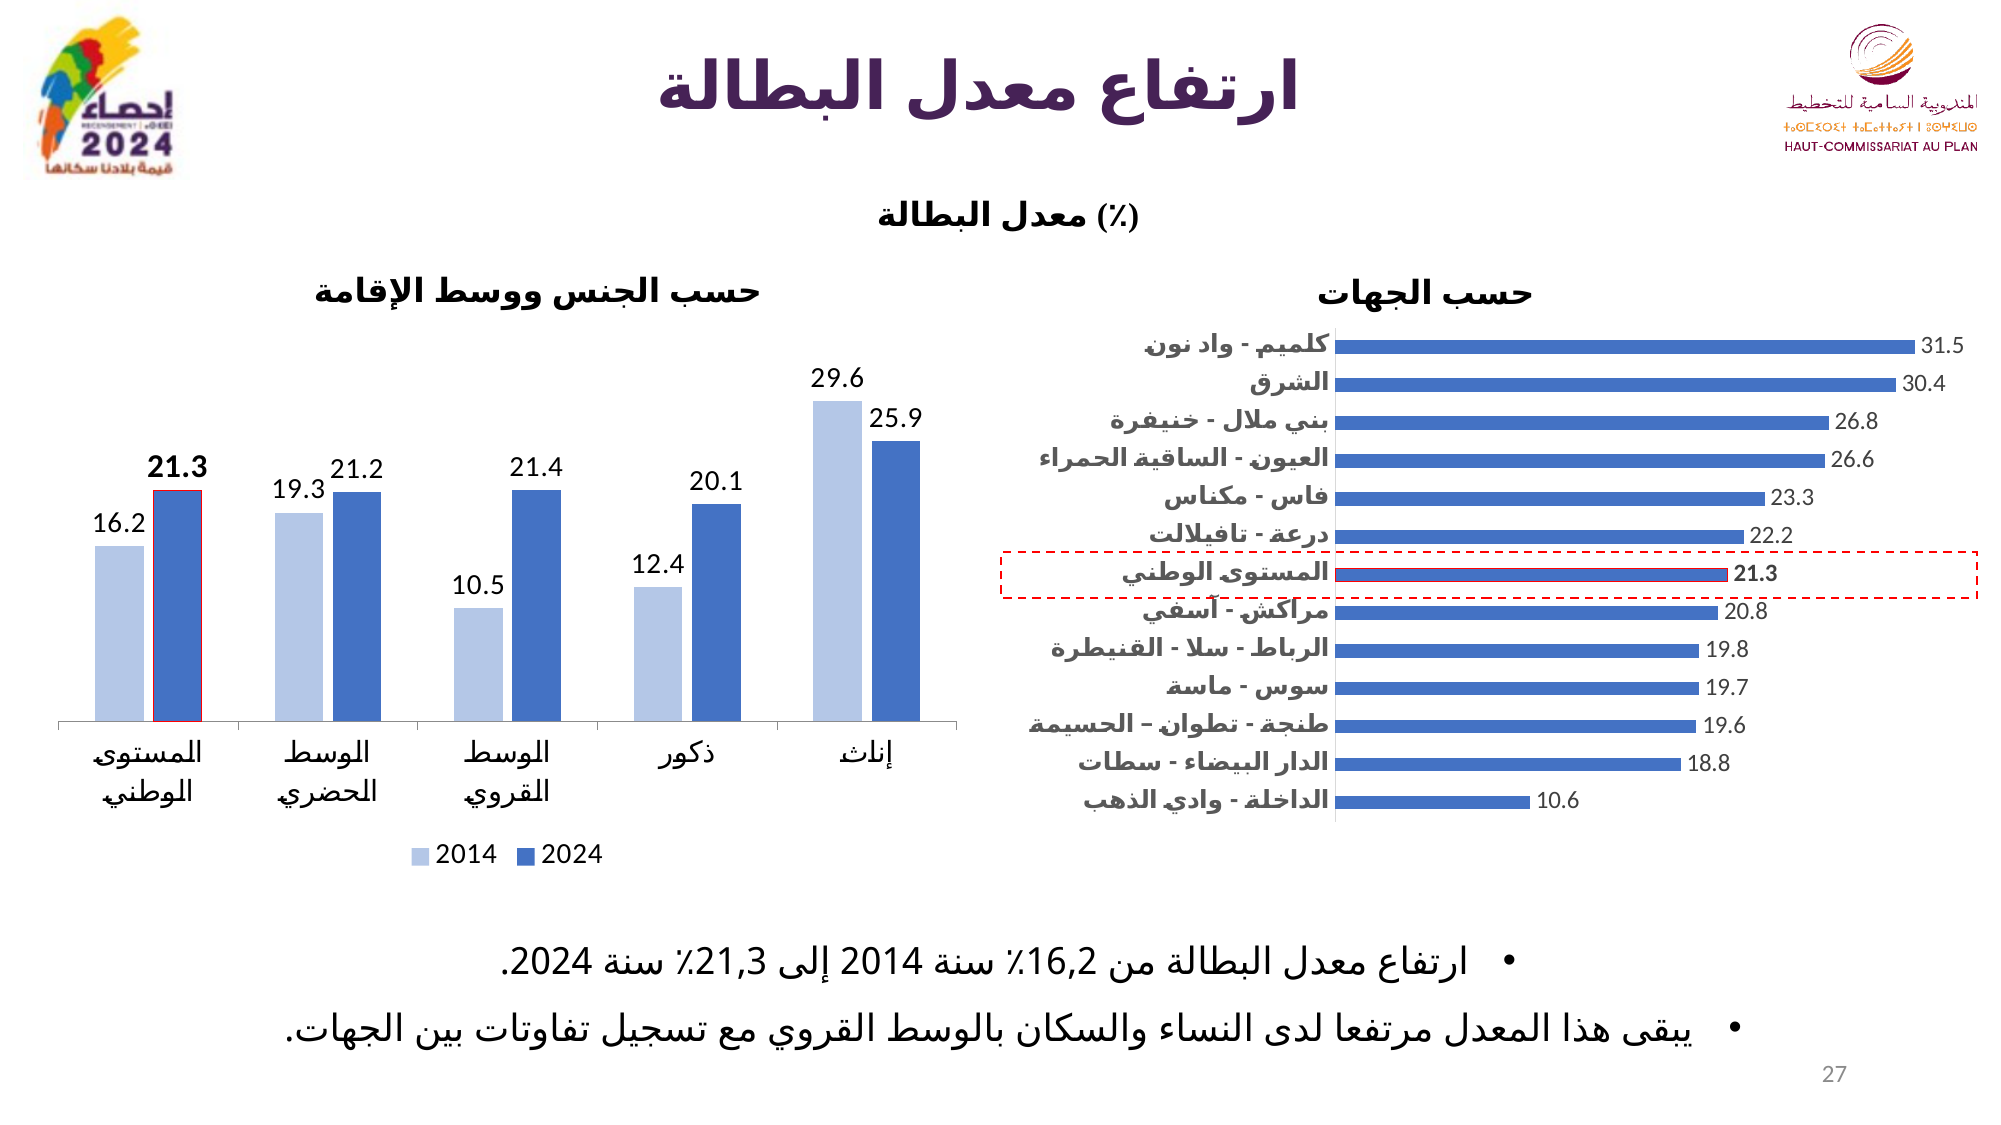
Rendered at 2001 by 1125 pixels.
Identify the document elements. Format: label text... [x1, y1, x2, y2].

text_box ارتفاع معدل البطالة [190, 35, 1770, 131]
slide_number 27 [1412, 1042, 1863, 1103]
text_box ارتفاع معدل البطالة من 16,2٪ سنة 2014 إلى 21,3٪ سنة 2024. يبقى هذا المعدل مرتفعا لدى النساء والسكان بالوسط القروي مع تسجيل تفاوتات بين الجهات. [93, 906, 1923, 1057]
chart [1009, 317, 2000, 833]
text_box حسب الجنس ووسط الإقامة [83, 262, 993, 317]
text_box [1000, 551, 1009, 599]
text_box معدل البطالة (٪) [195, 185, 1821, 241]
picture [22, 0, 190, 180]
text_box حسب الجهات [975, 263, 1885, 319]
picture [1783, 24, 1977, 151]
chart [39, 331, 976, 878]
